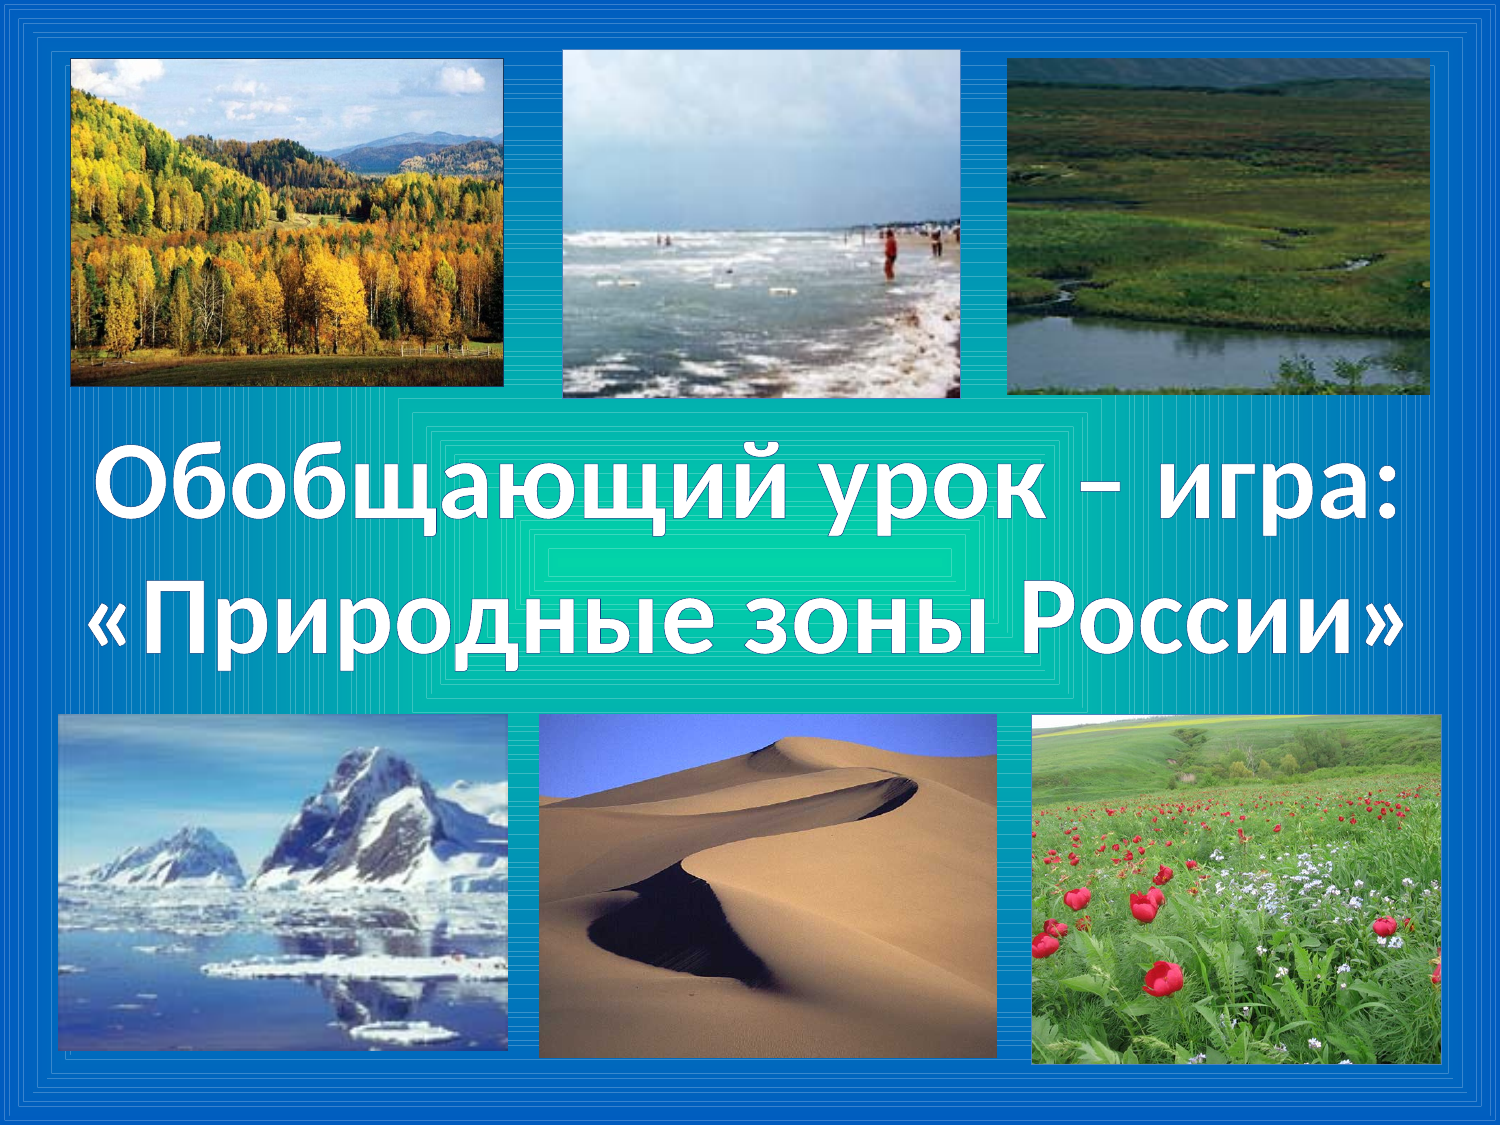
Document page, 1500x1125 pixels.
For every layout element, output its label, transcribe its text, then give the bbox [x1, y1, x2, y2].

picture [1031, 711, 1442, 1065]
picture [537, 714, 998, 1058]
text_box Обобщающий урок – игра: «Природные зоны России» [58, 398, 1438, 684]
picture [562, 49, 963, 399]
picture [70, 58, 506, 388]
picture [1007, 58, 1430, 395]
picture [58, 711, 511, 1051]
